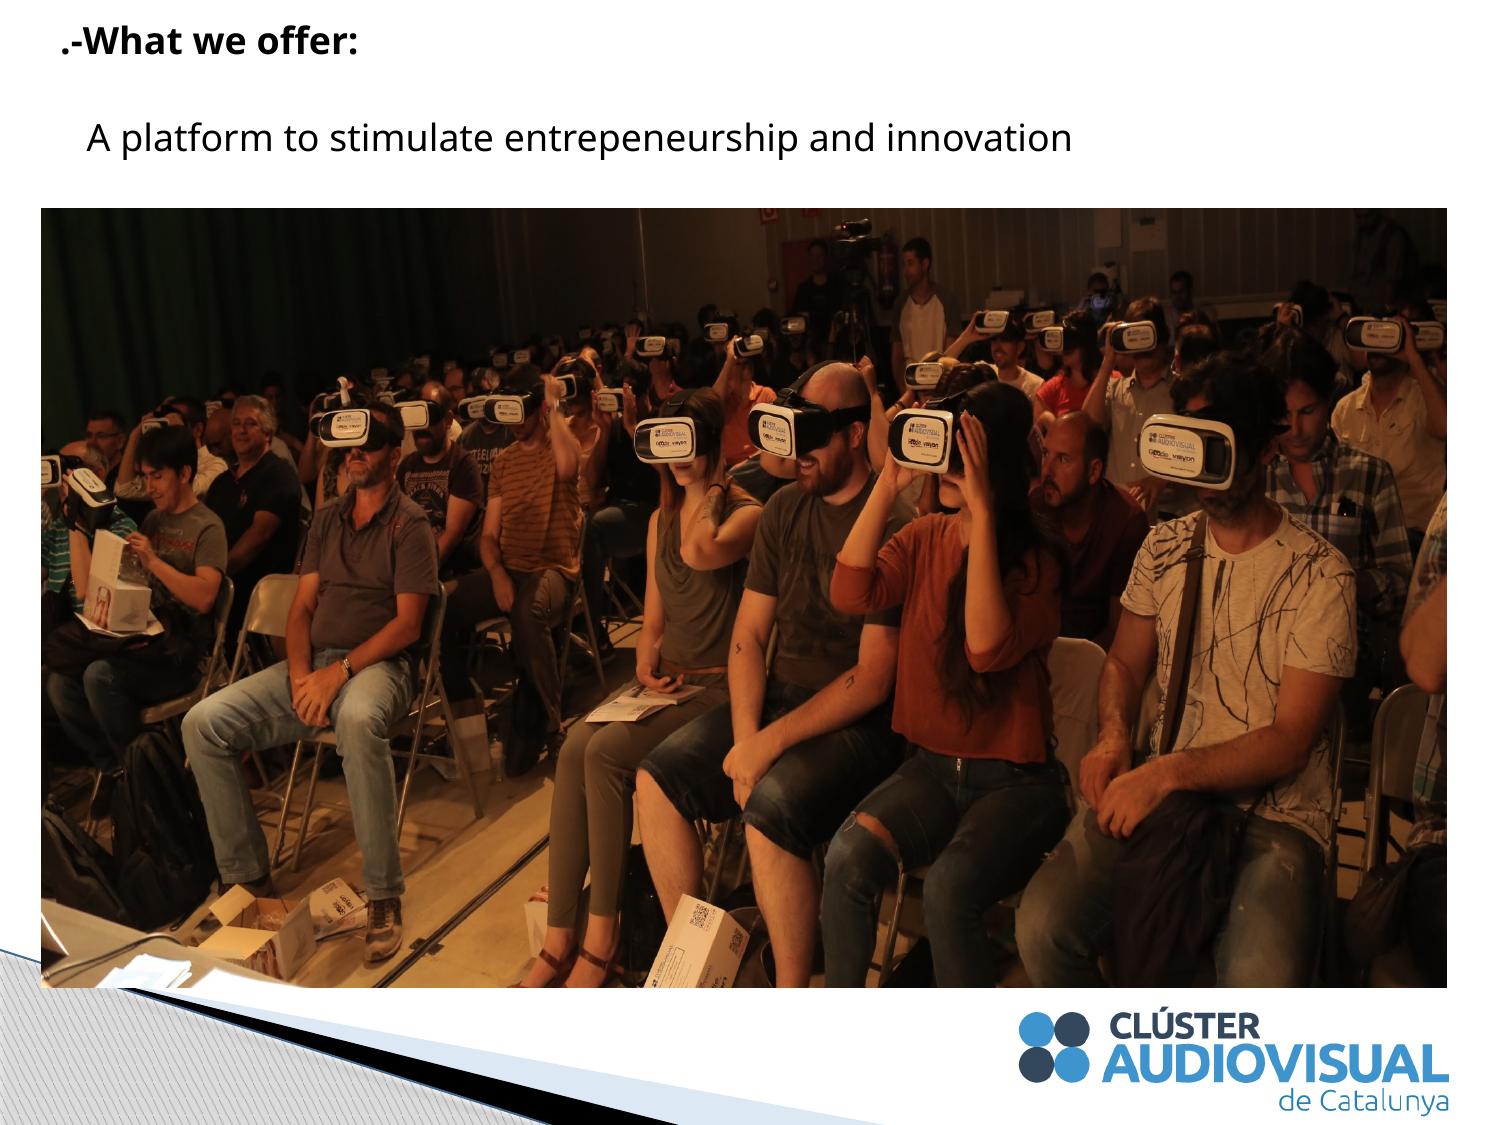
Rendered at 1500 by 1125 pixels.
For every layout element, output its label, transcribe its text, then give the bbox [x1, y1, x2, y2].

picture [41, 208, 1471, 1125]
text_box .-What we offer: [45, 10, 374, 70]
text_box A platform to stimulate entrepeneurship and innovation [71, 106, 1090, 208]
